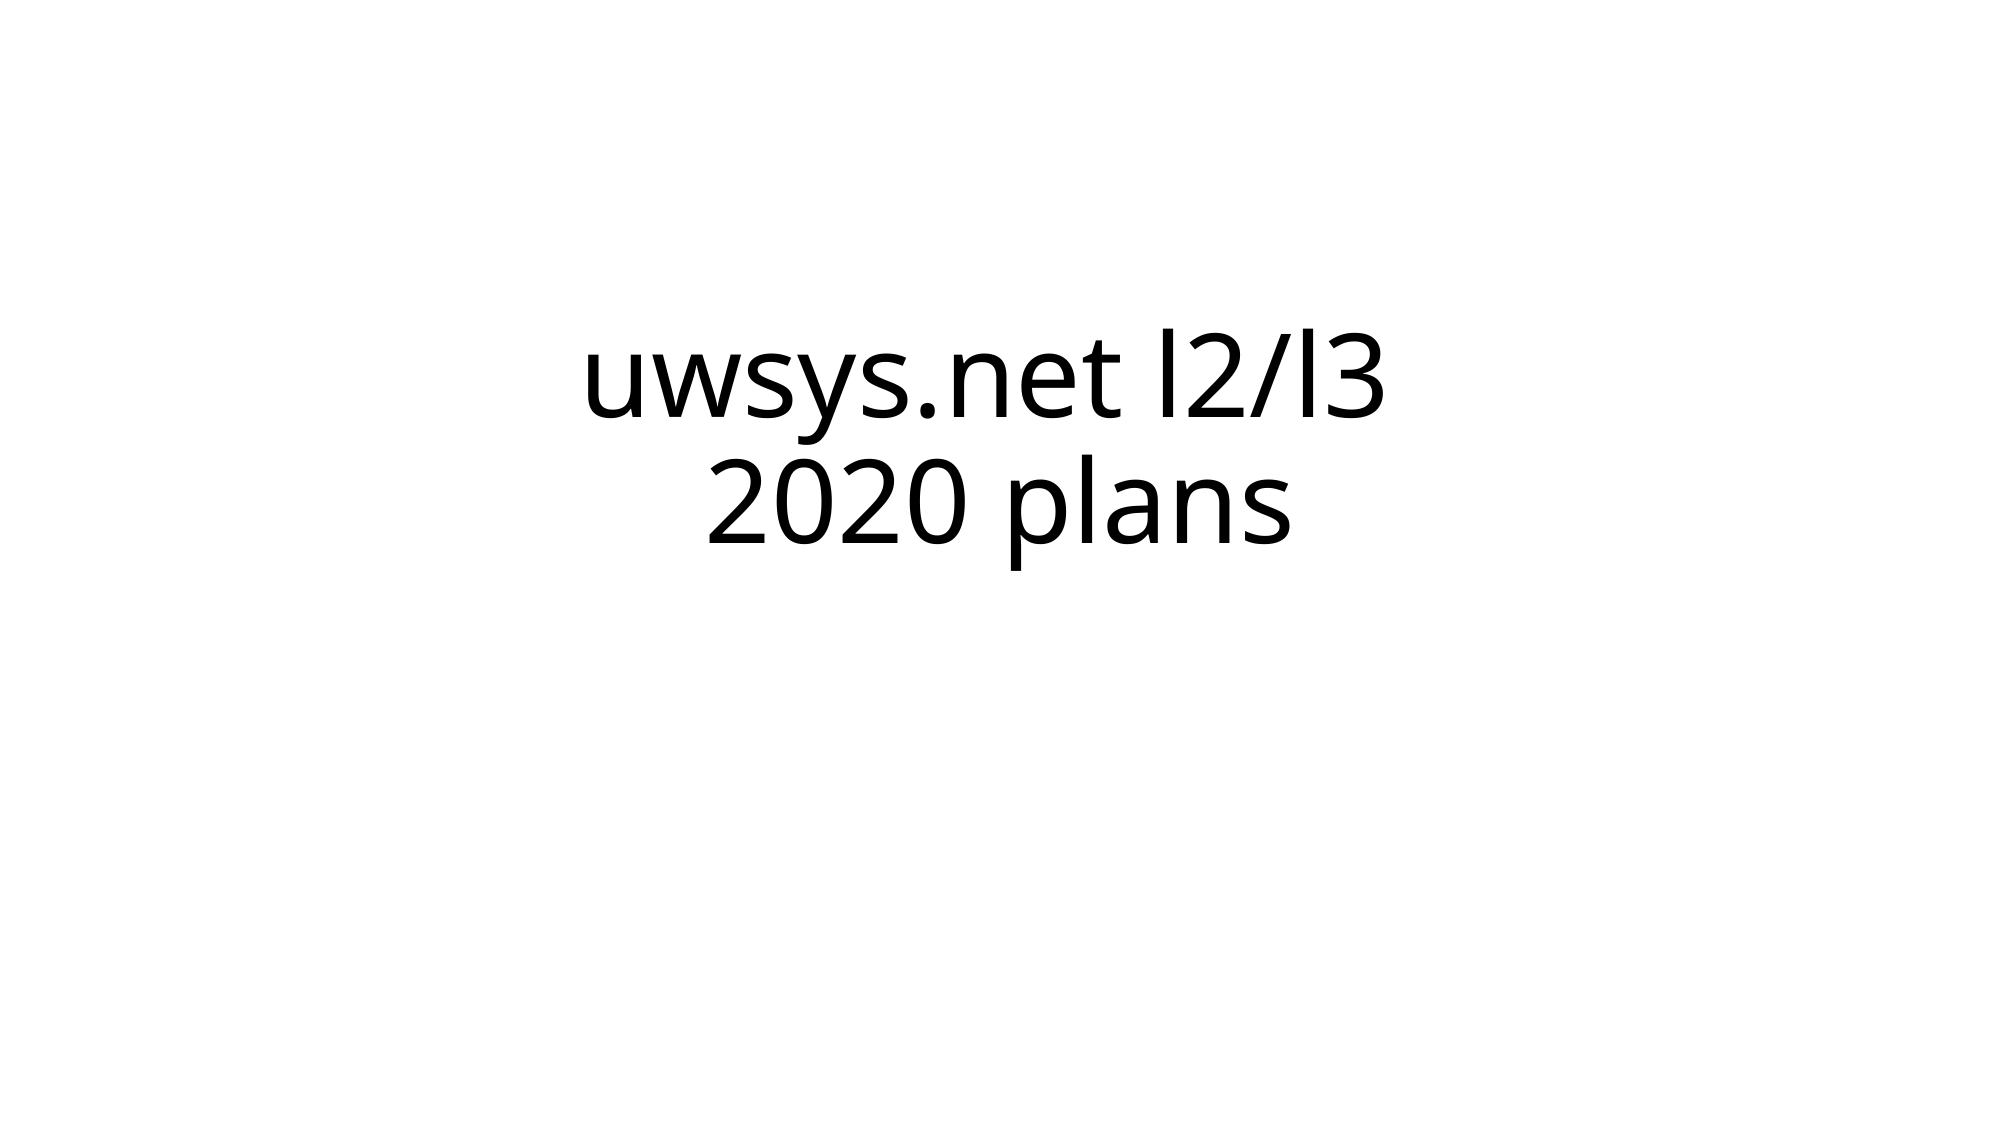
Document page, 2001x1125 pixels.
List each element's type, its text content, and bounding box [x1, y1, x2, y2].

title uwsys.net l2/l3 2020 plans [249, 184, 1750, 576]
